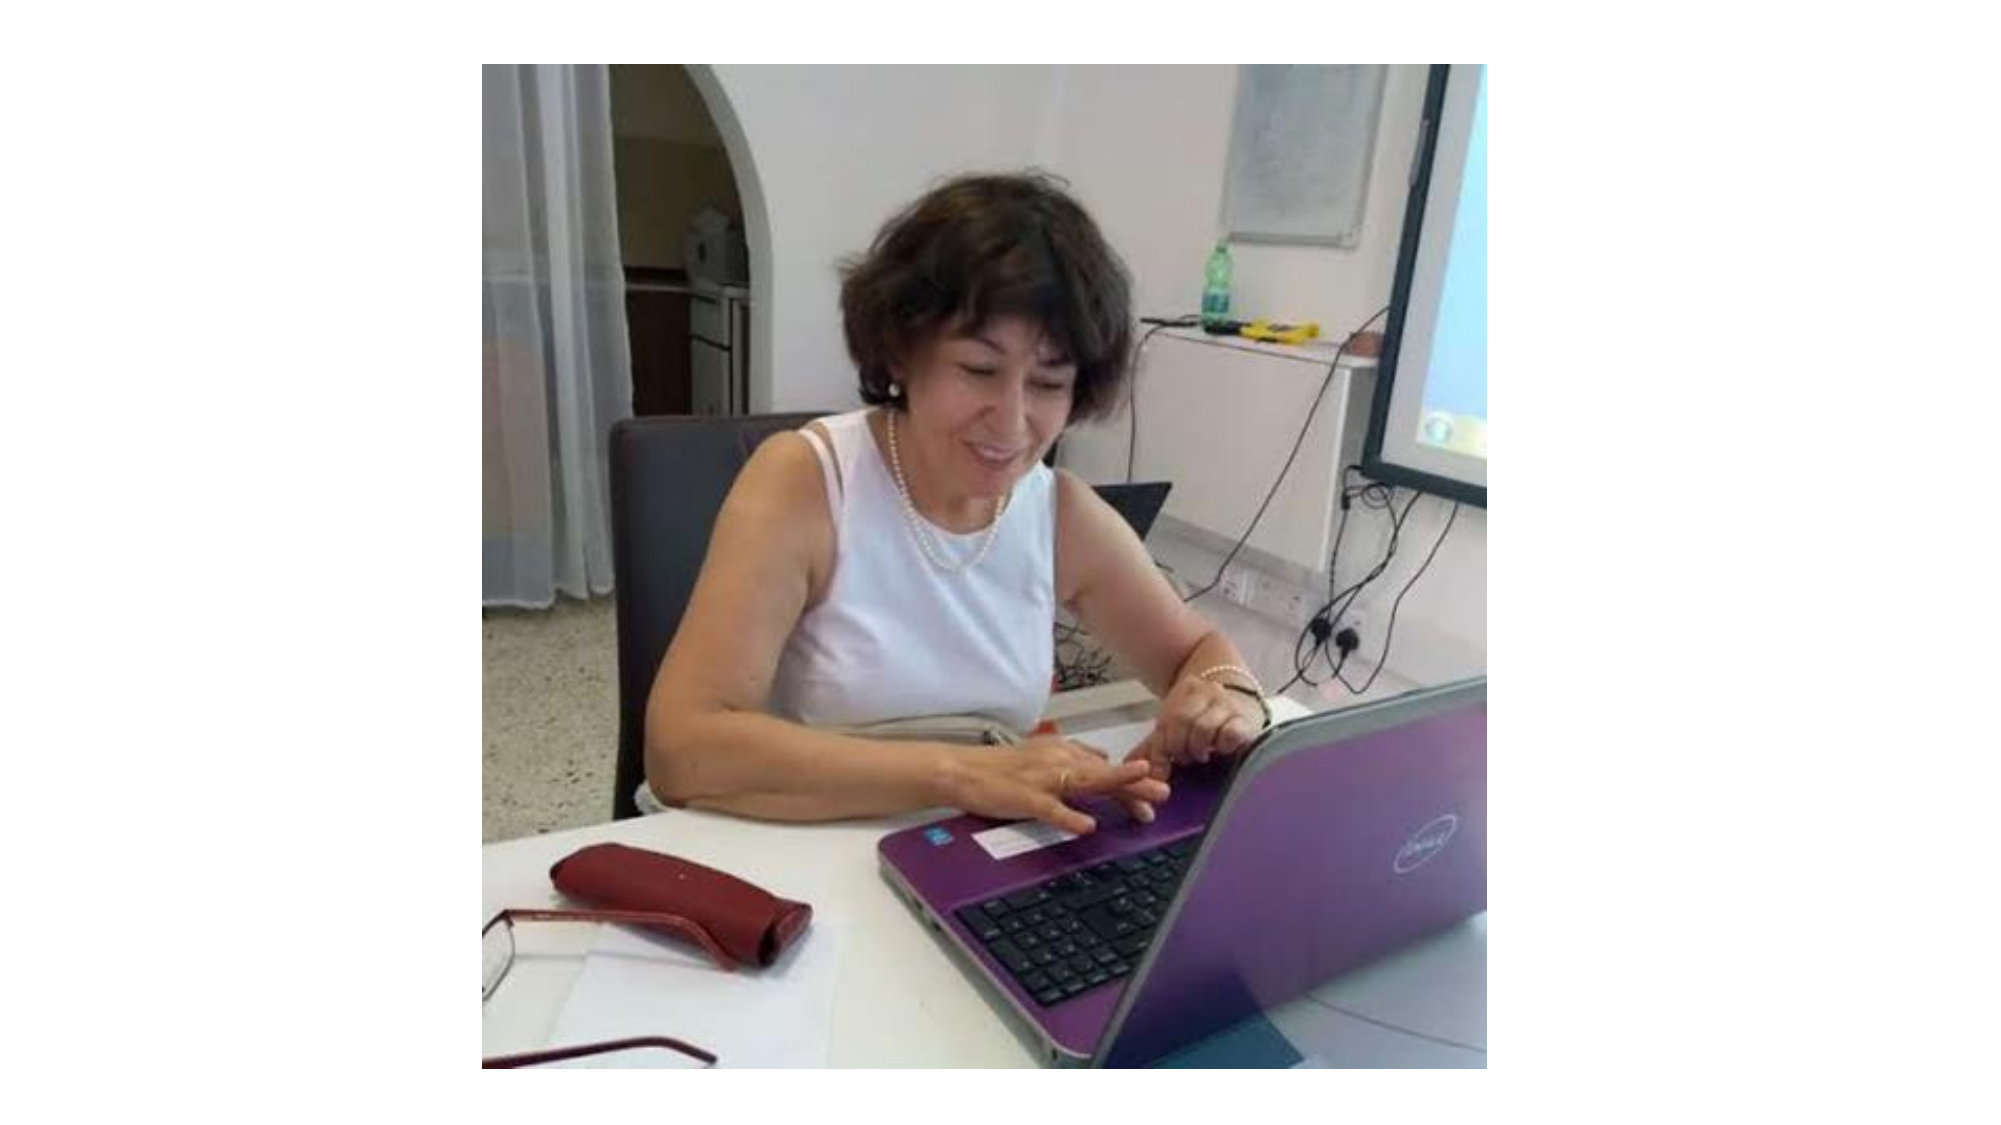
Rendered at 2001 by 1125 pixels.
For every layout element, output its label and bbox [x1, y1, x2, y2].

picture [482, 64, 1487, 1069]
